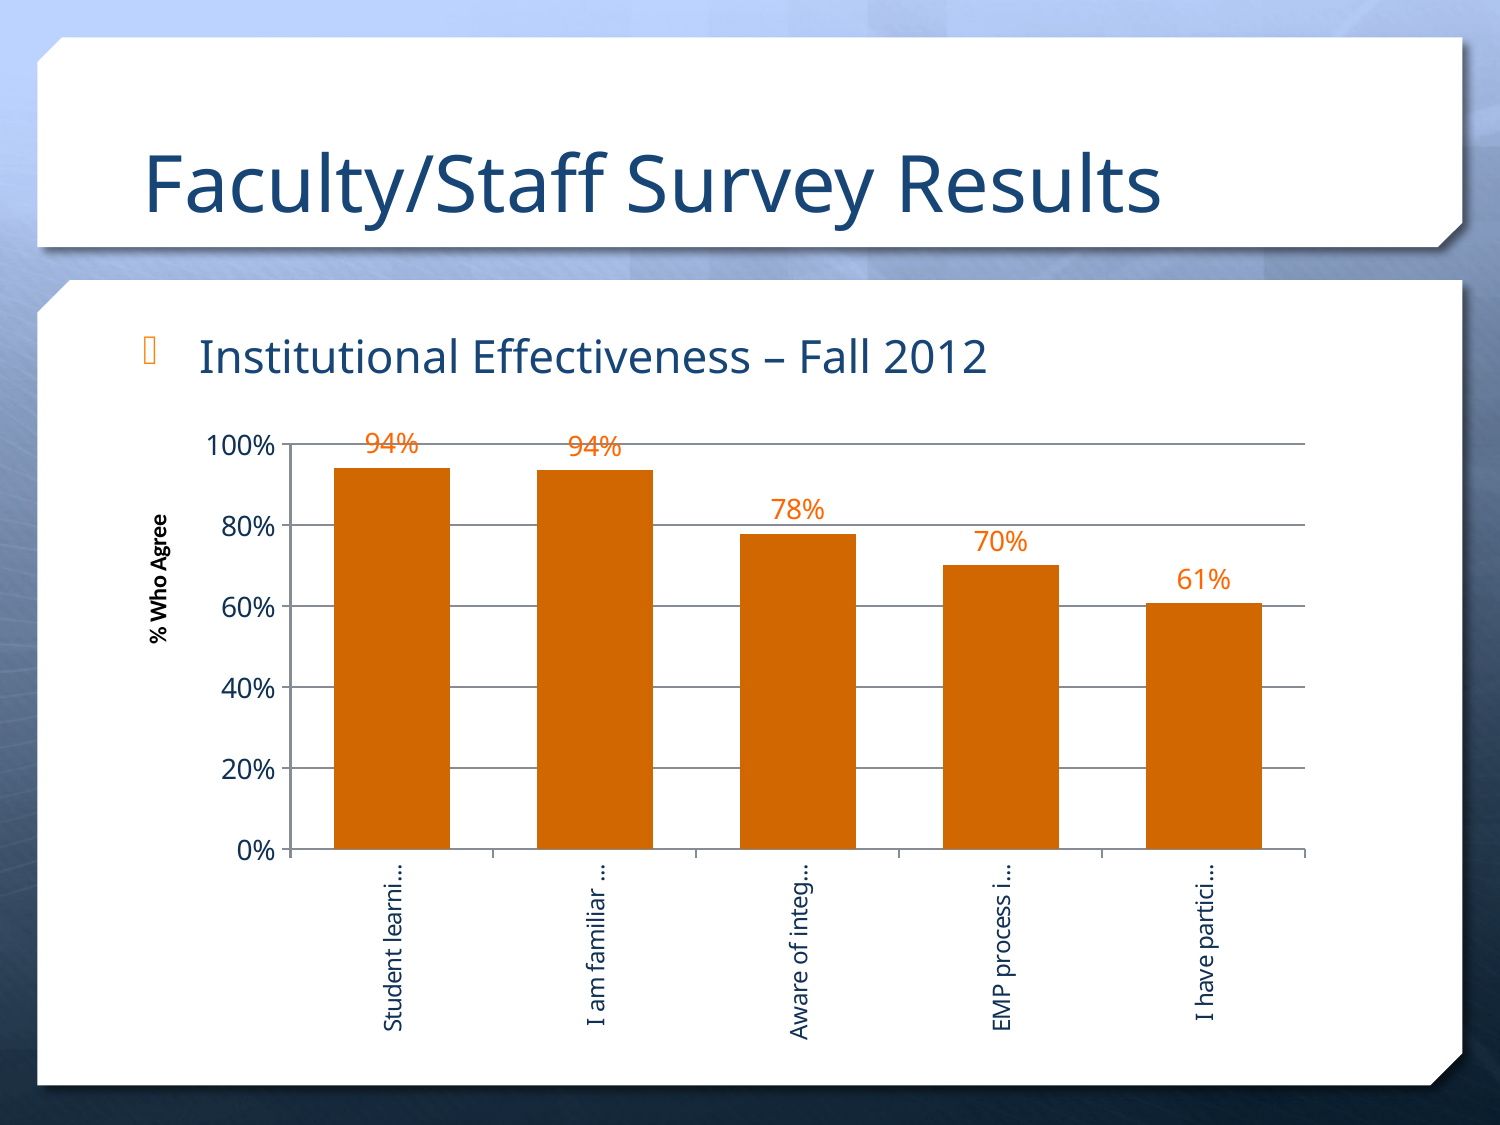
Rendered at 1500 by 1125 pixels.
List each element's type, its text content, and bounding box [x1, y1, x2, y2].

title Faculty/Staff Survey Results [127, 48, 1372, 236]
chart [81, 412, 1429, 1042]
list Institutional Effectiveness – Fall 2012 [127, 319, 1372, 412]
